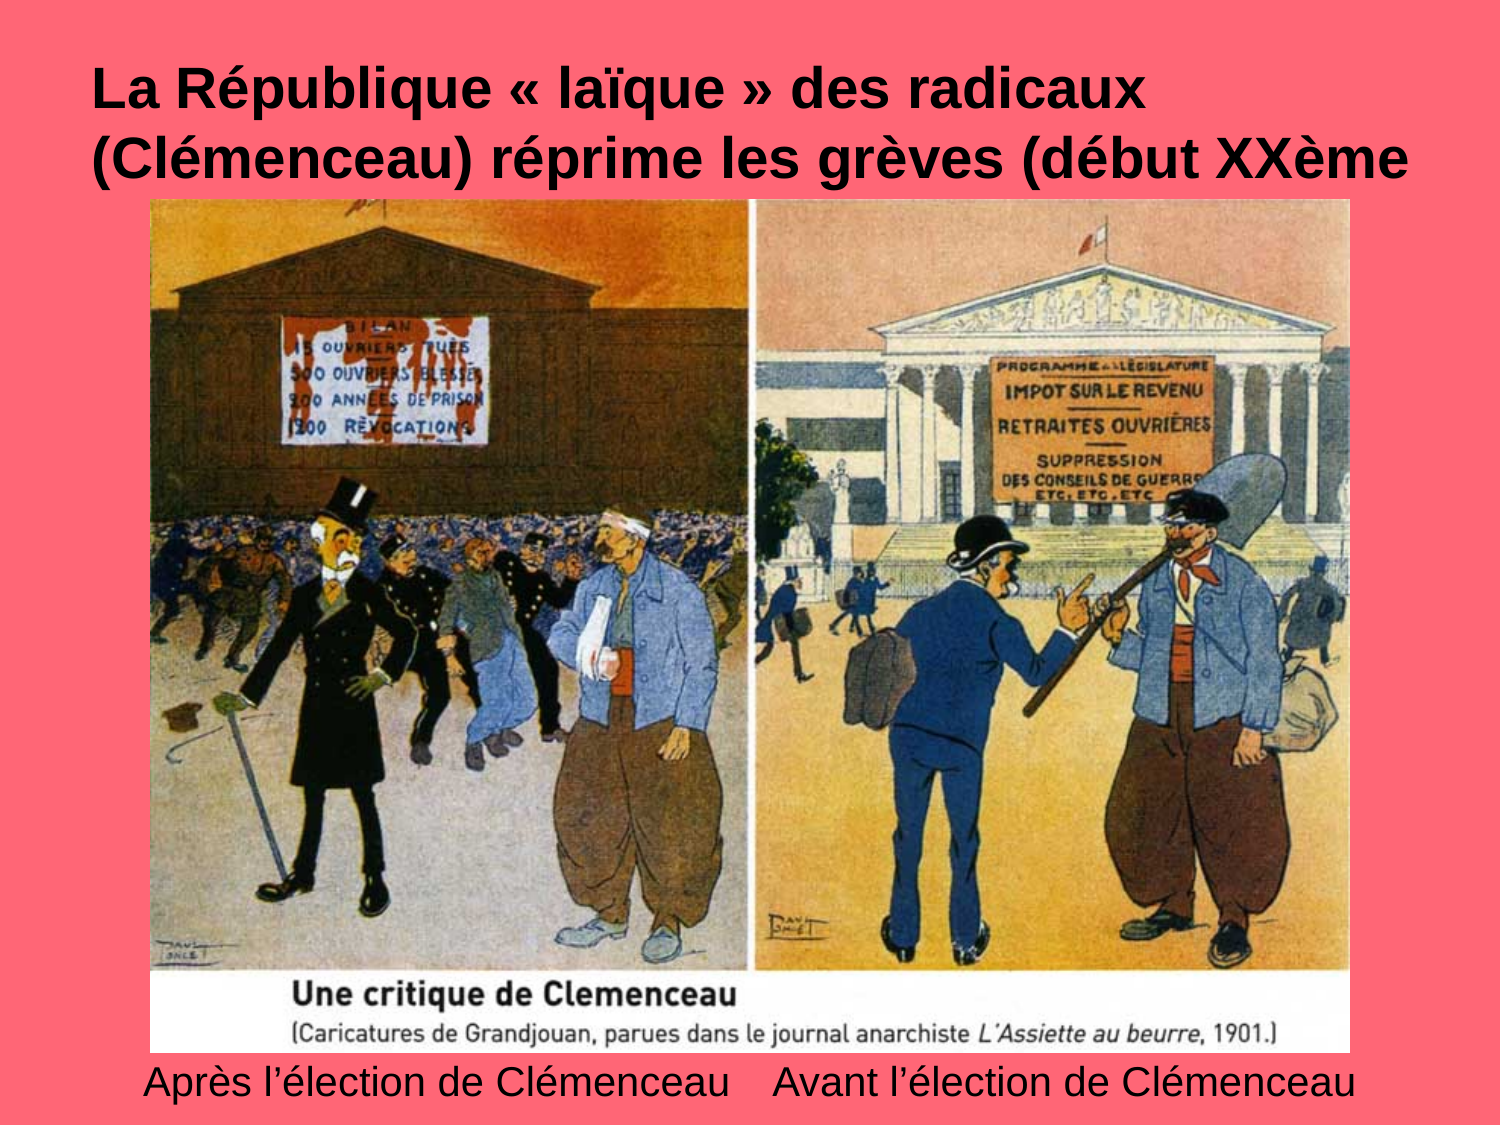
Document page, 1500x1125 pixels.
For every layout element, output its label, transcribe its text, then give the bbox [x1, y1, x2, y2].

text_box Après l’élection de Clémenceau [128, 1046, 746, 1112]
text_box Avant l’élection de Clémenceau [757, 1046, 1372, 1112]
picture [149, 199, 1351, 1053]
text_box La République « laïque » des radicaux (Clémenceau) réprime les grèves (début XXème [76, 42, 1436, 198]
